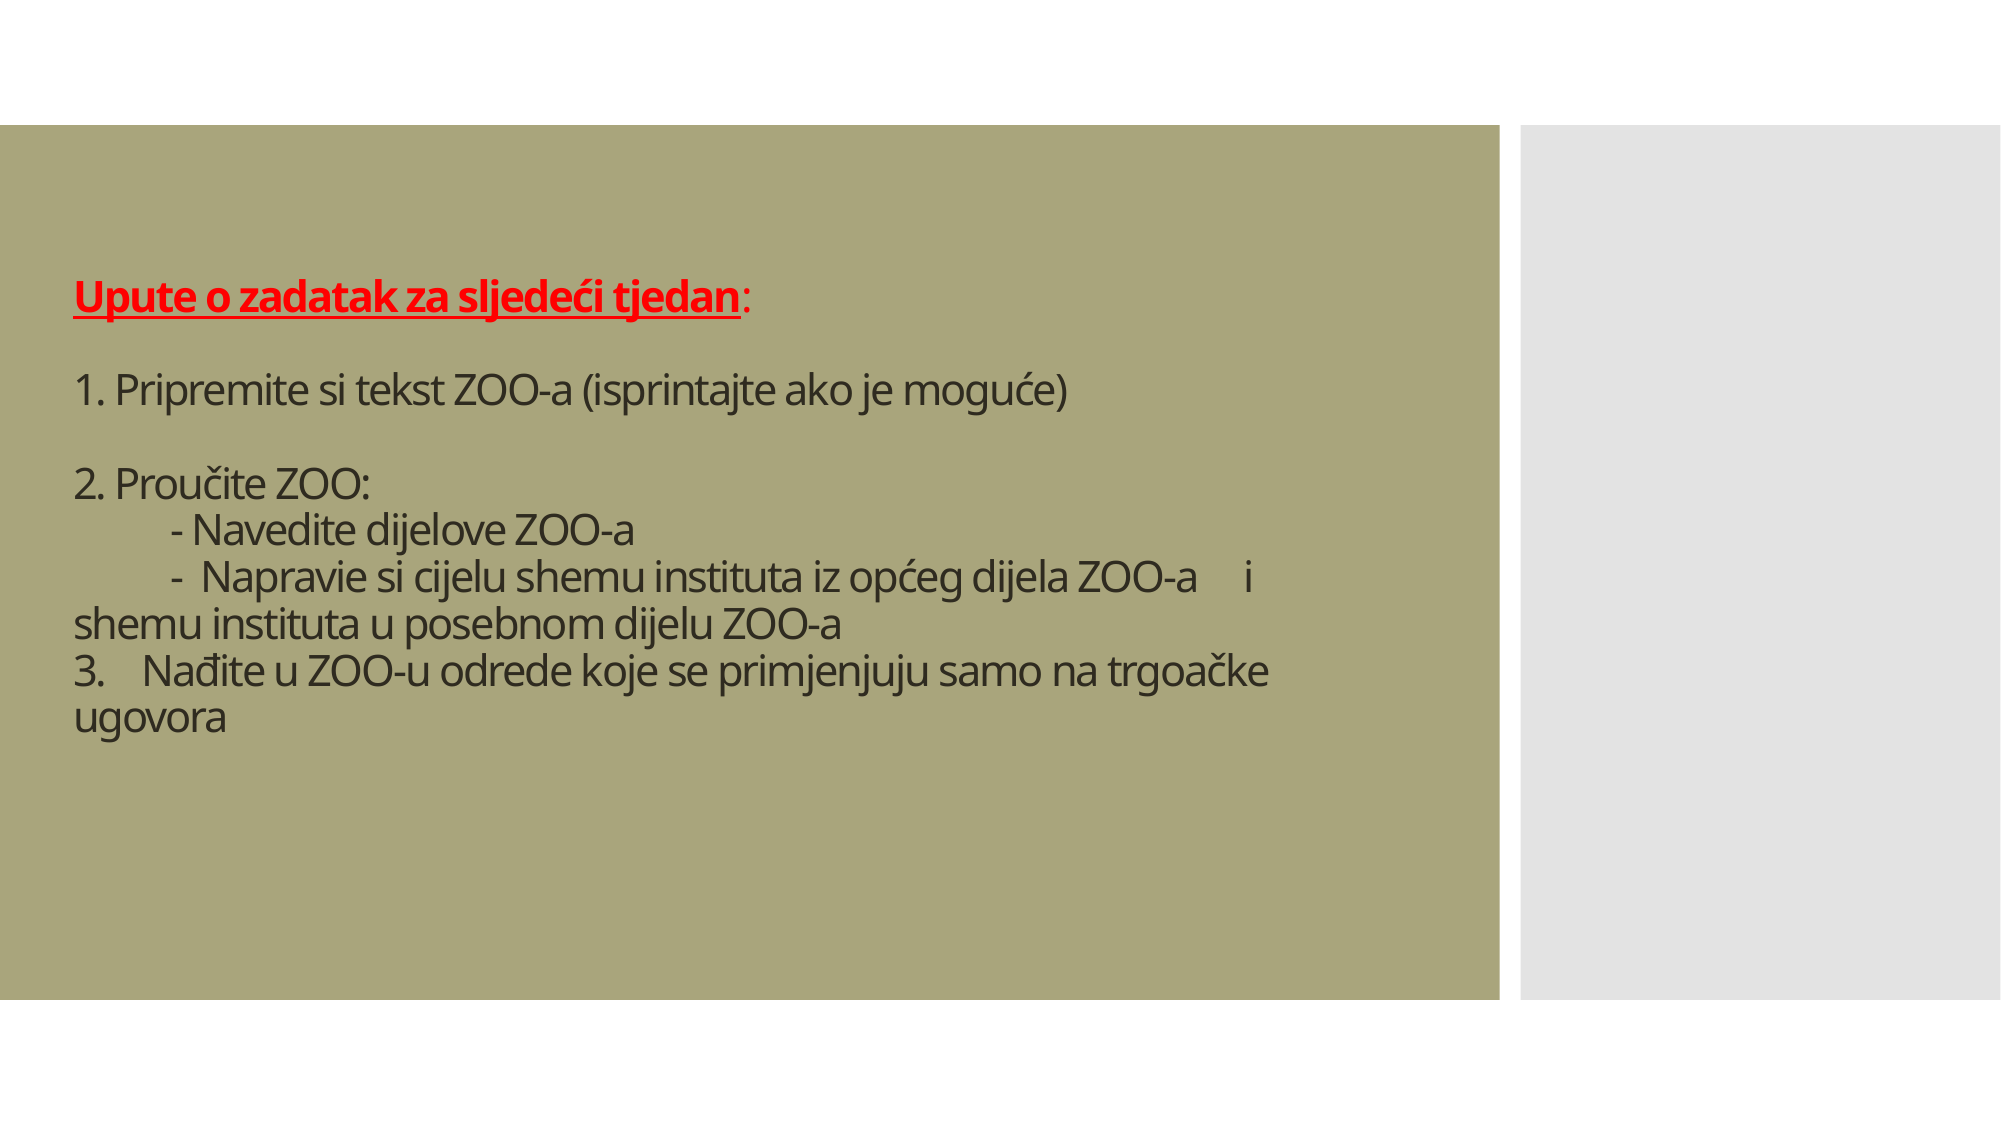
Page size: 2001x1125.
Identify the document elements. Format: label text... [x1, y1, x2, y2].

title Upute o zadatak za sljedeći tjedan: 1. Pripremite si tekst ZOO-a (isprintajte ako je moguće) 2. Proučite ZOO: - Navedite dijelove ZOO-a - Napravie si cijelu shemu instituta iz općeg dijela ZOO-a i shemu instituta u posebnom dijelu ZOO-a 3. Nađite u ZOO-u odrede koje se primjenjuju samo na trgoačke ugovora [58, 77, 1376, 849]
